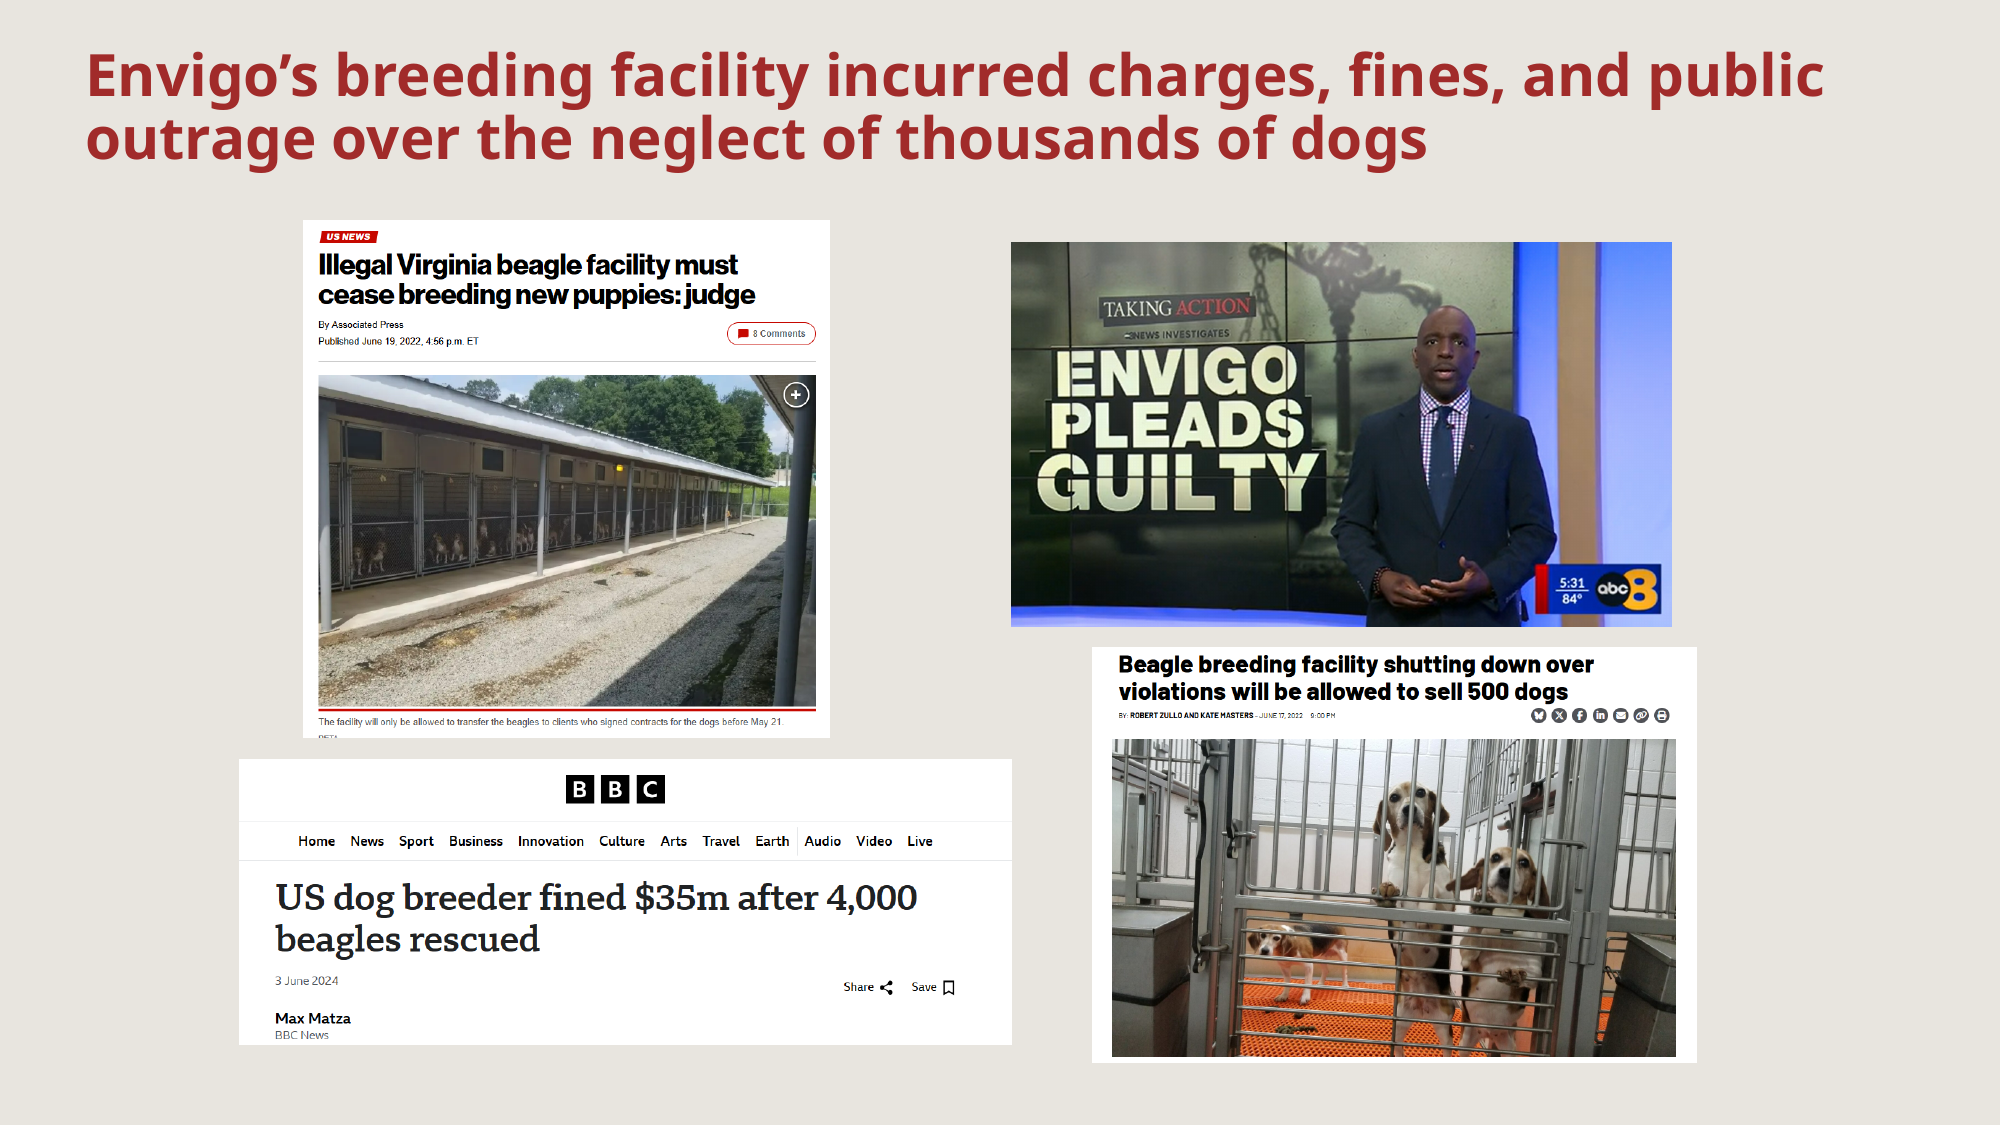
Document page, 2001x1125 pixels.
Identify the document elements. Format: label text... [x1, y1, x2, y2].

picture [239, 759, 1012, 1045]
picture [1092, 647, 1697, 1063]
title Envigo’s breeding facility incurred charges, fines, and public outrage over the neglect of thousands of dogs [70, 35, 1953, 183]
picture [1011, 242, 1672, 627]
picture [303, 220, 830, 738]
